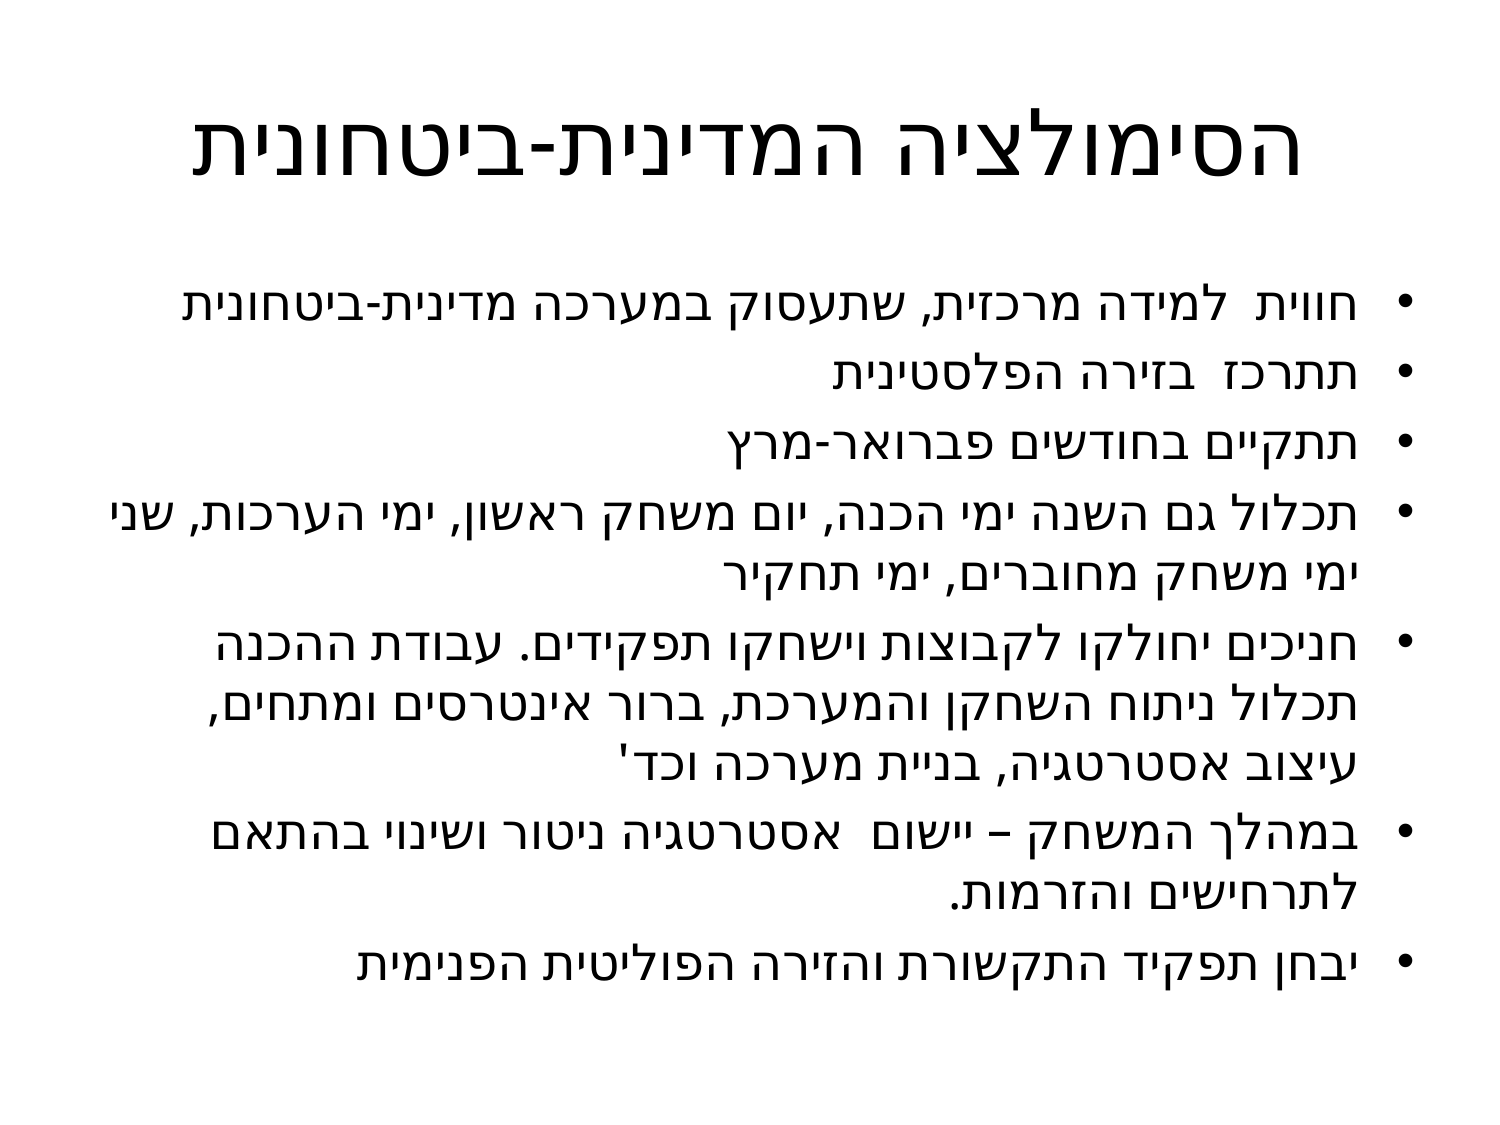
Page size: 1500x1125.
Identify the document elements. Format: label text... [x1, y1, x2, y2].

list חווית למידה מרכזית, שתעסוק במערכה מדינית-ביטחונית תתרכז בזירה הפלסטינית תתקיים בחודשים פברואר-מרץ תכלול גם השנה ימי הכנה, יום משחק ראשון, ימי הערכות, שני ימי משחק מחוברים, ימי תחקיר חניכים יחולקו לקבוצות וישחקו תפקידים. עבודת ההכנה תכלול ניתוח השחקן והמערכת, ברור אינטרסים ומתחים, עיצוב אסטרטגיה, בניית מערכה וכד' במהלך המשחק – יישום אסטרטגיה ניטור ושינוי בהתאם לתרחישים והזרמות. יבחן תפקיד התקשורת והזירה הפוליטית הפנימית [75, 262, 1425, 1005]
title הסימולציה המדינית-ביטחונית [75, 45, 1425, 233]
